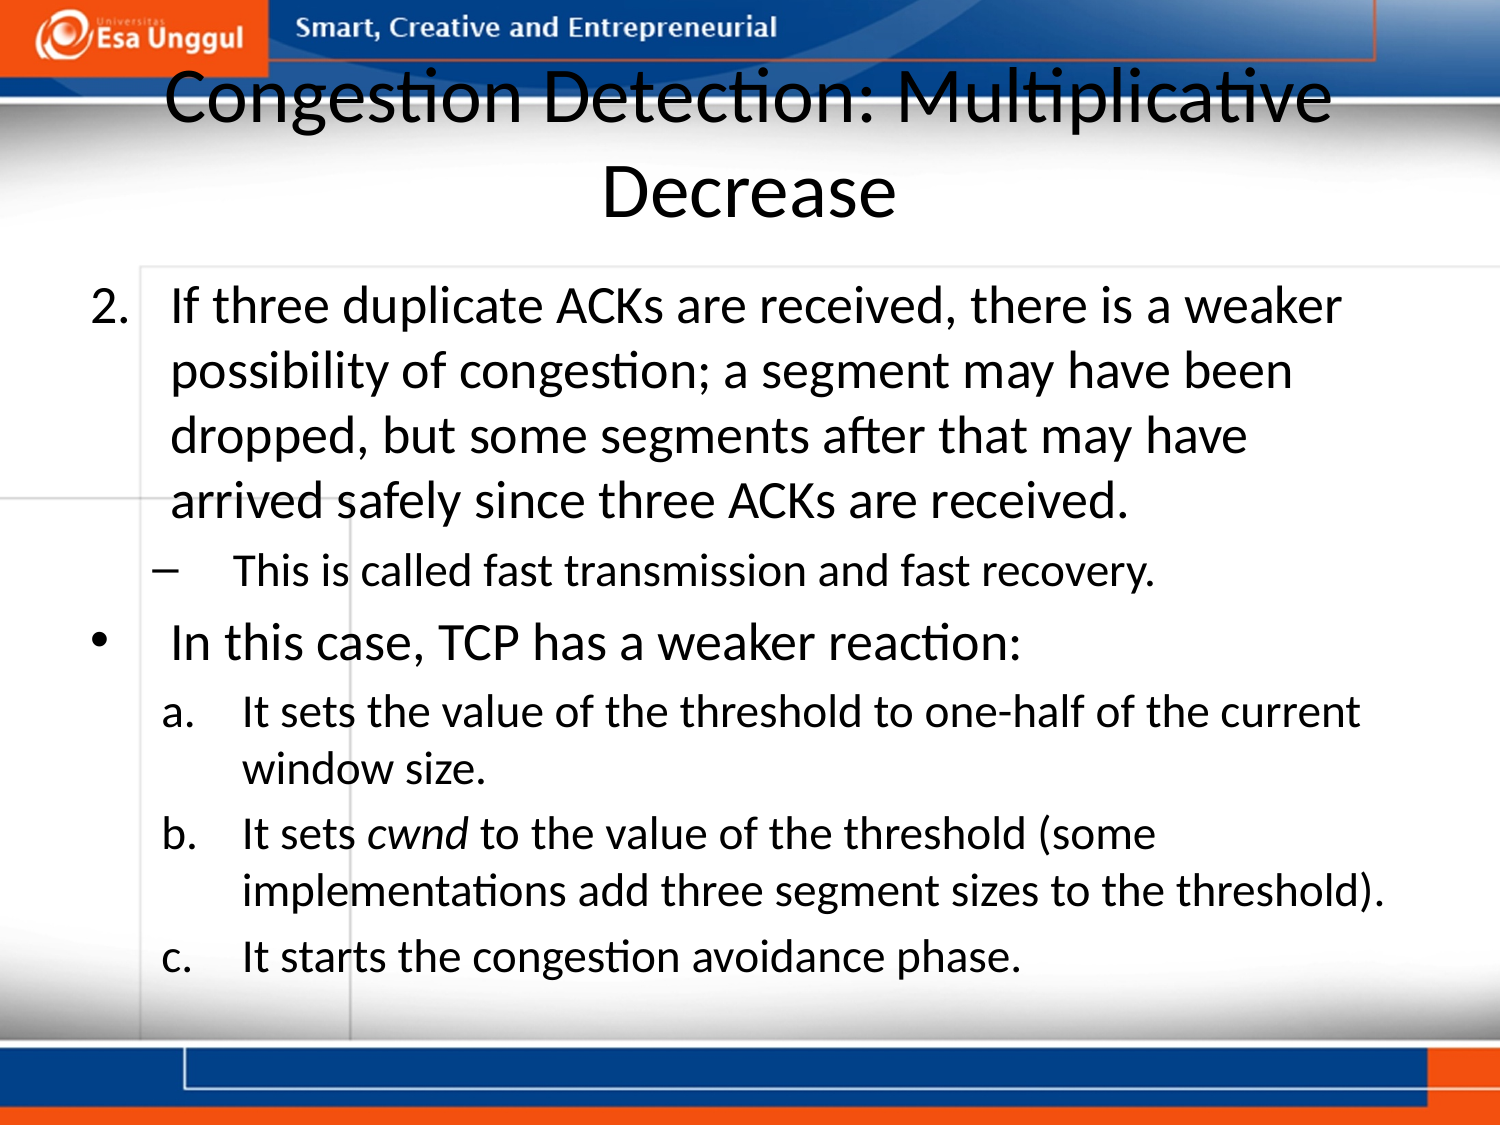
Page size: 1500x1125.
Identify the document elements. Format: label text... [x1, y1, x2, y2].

list If three duplicate ACKs are received, there is a weaker possibility of congestion; a segment may have been dropped, but some segments after that may have arrived safely since three ACKs are received. This is called fast transmission and fast recovery. In this case, TCP has a weaker reaction: It sets the value of the threshold to one-half of the current window size. It sets cwnd to the value of the threshold (some implementations add three segment sizes to the threshold). It starts the congestion avoidance phase. [75, 262, 1425, 1005]
title Congestion Detection: Multiplicative Decrease [75, 45, 1425, 233]
picture [0, 0, 1500, 1125]
